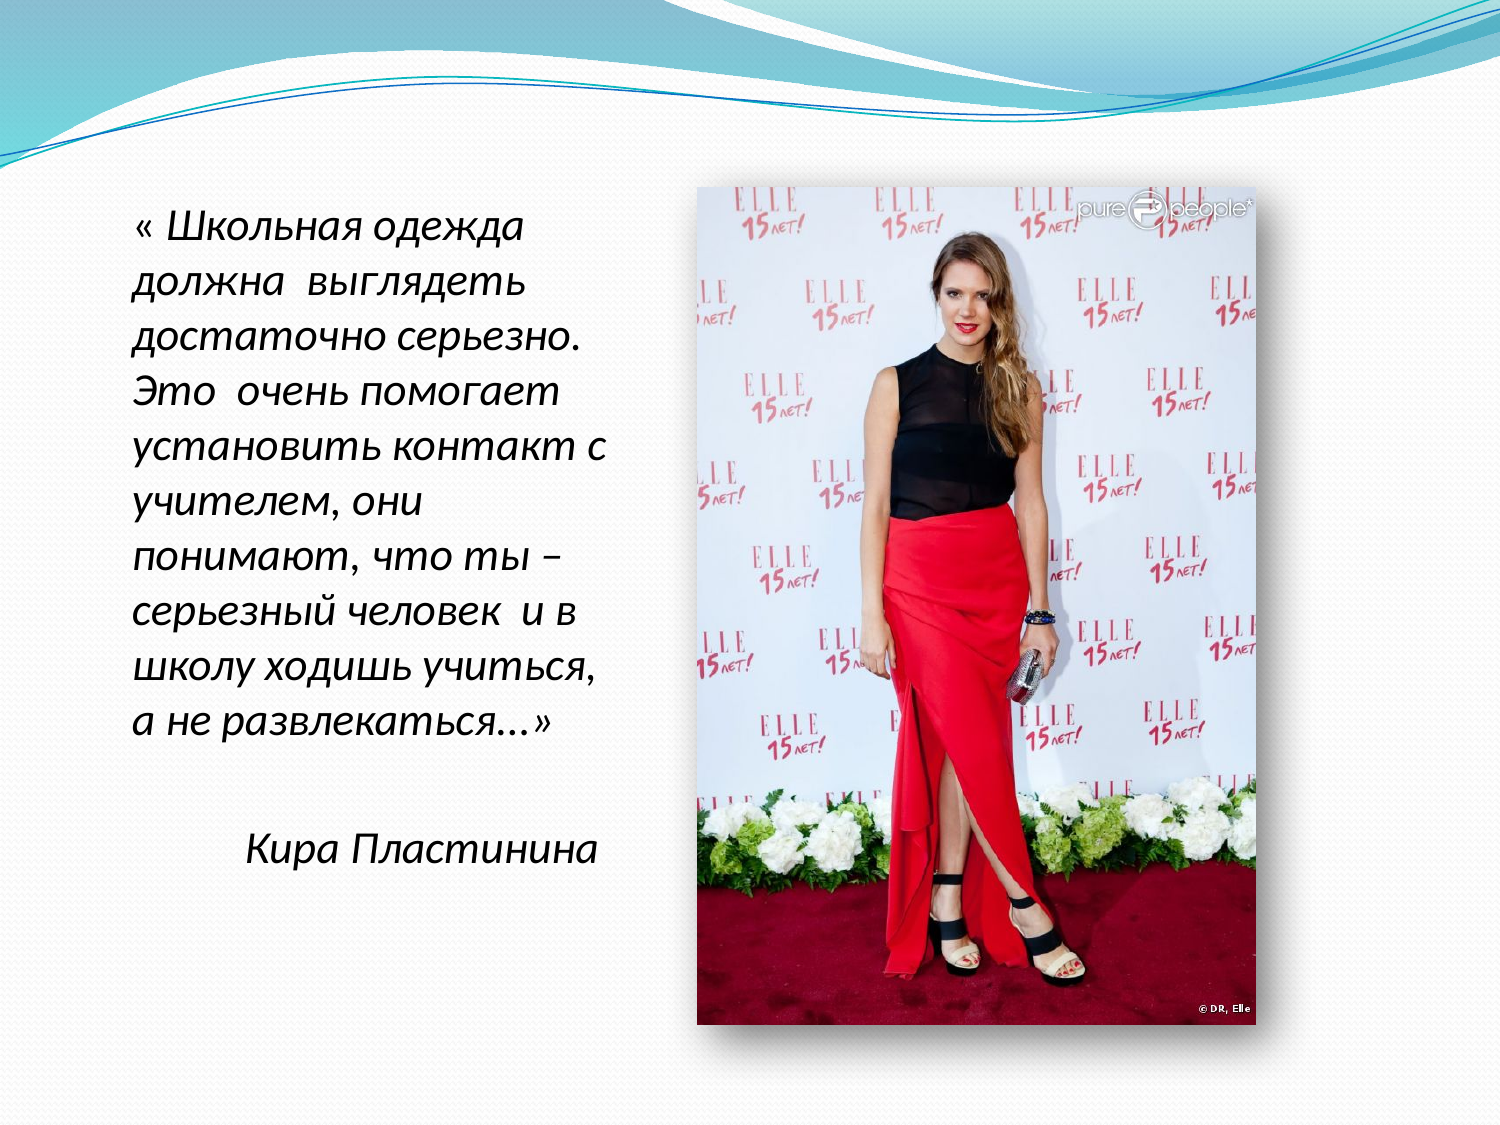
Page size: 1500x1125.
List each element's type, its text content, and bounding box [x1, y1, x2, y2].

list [696, 187, 1257, 1026]
list « Школьная одежда должна выглядеть достаточно серьезно. Это очень помогает установить контакт с учителем, они понимают, что ты – серьезный человек и в школу ходишь учиться, а не развлекаться...» Кира Пластинина [128, 187, 626, 938]
